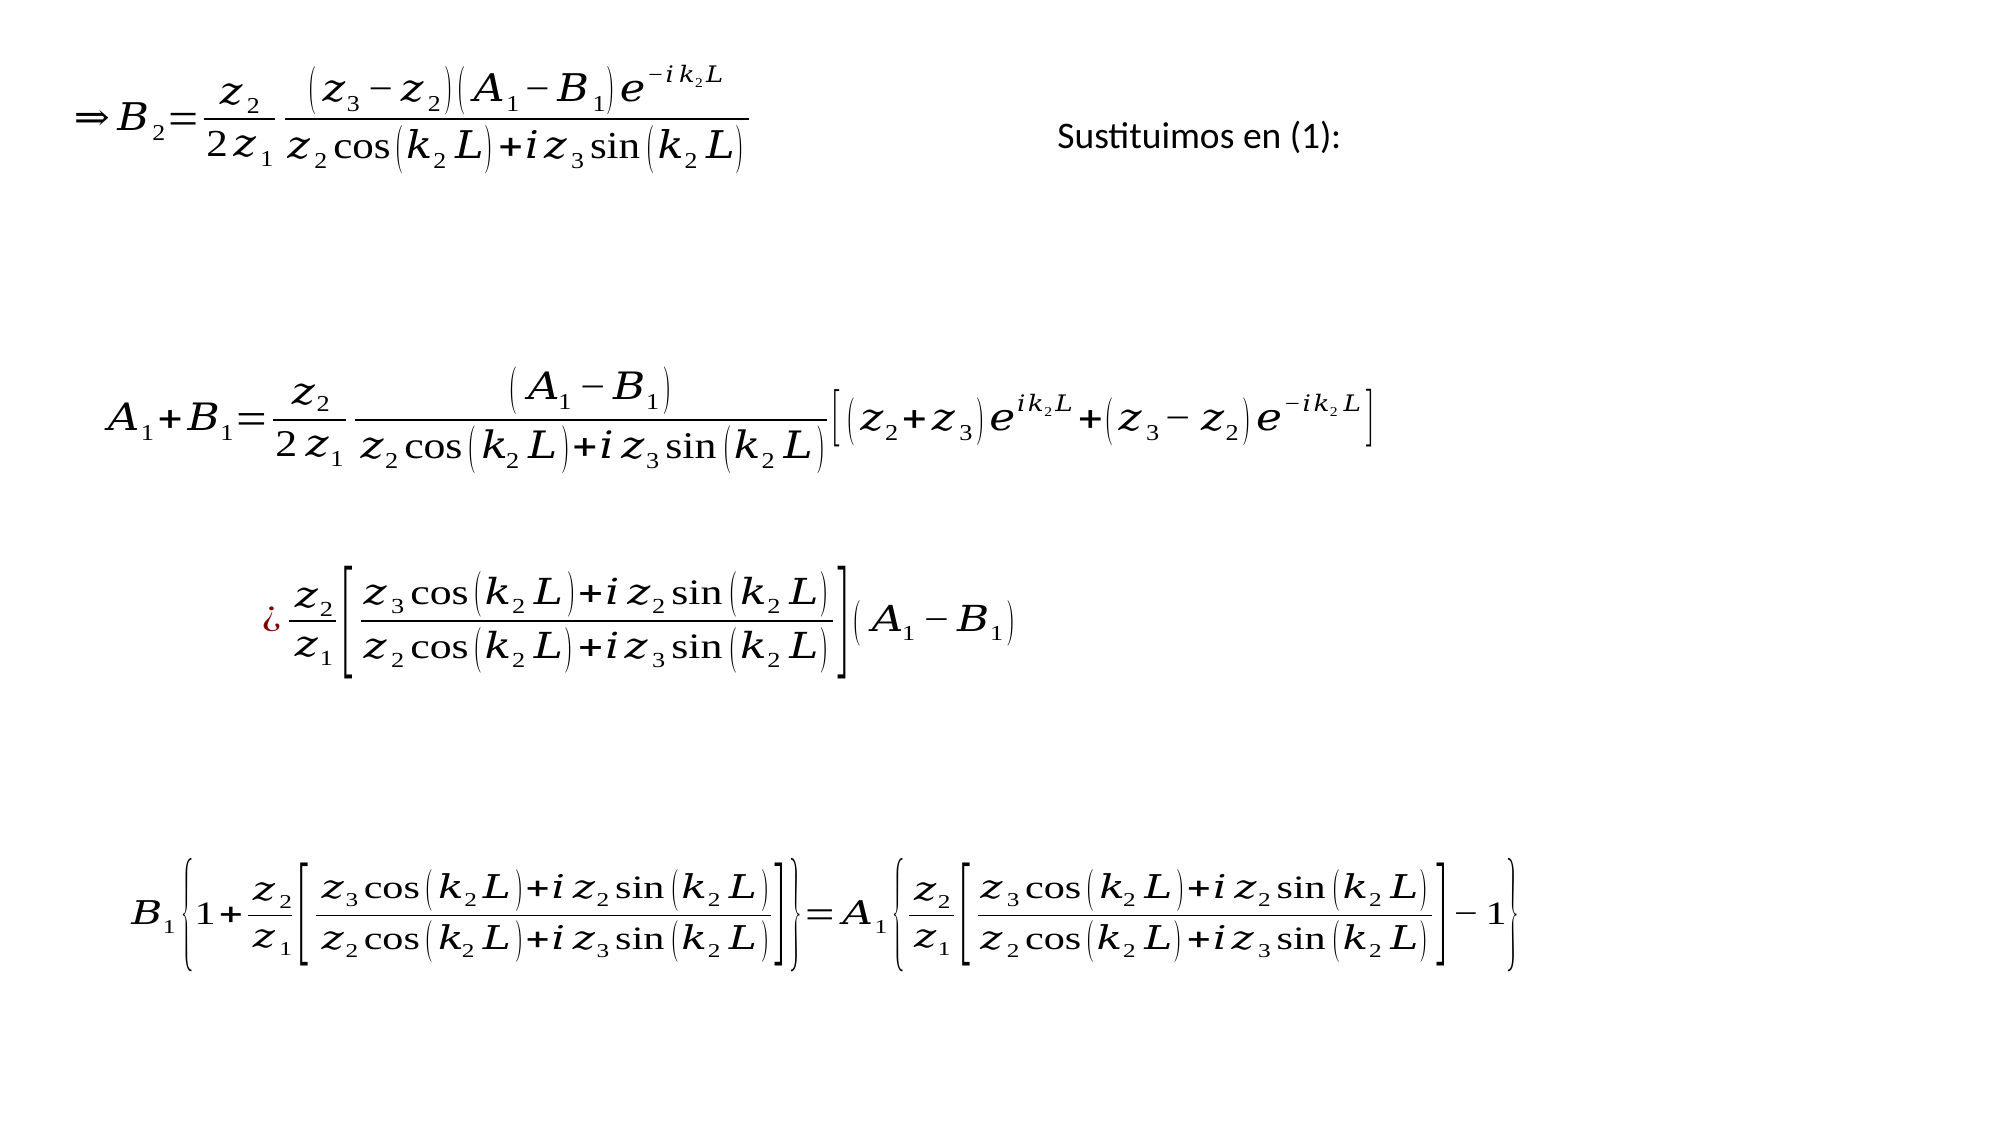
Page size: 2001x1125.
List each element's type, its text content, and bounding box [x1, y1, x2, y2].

text_box Sustituimos en (1): [1042, 103, 1357, 164]
